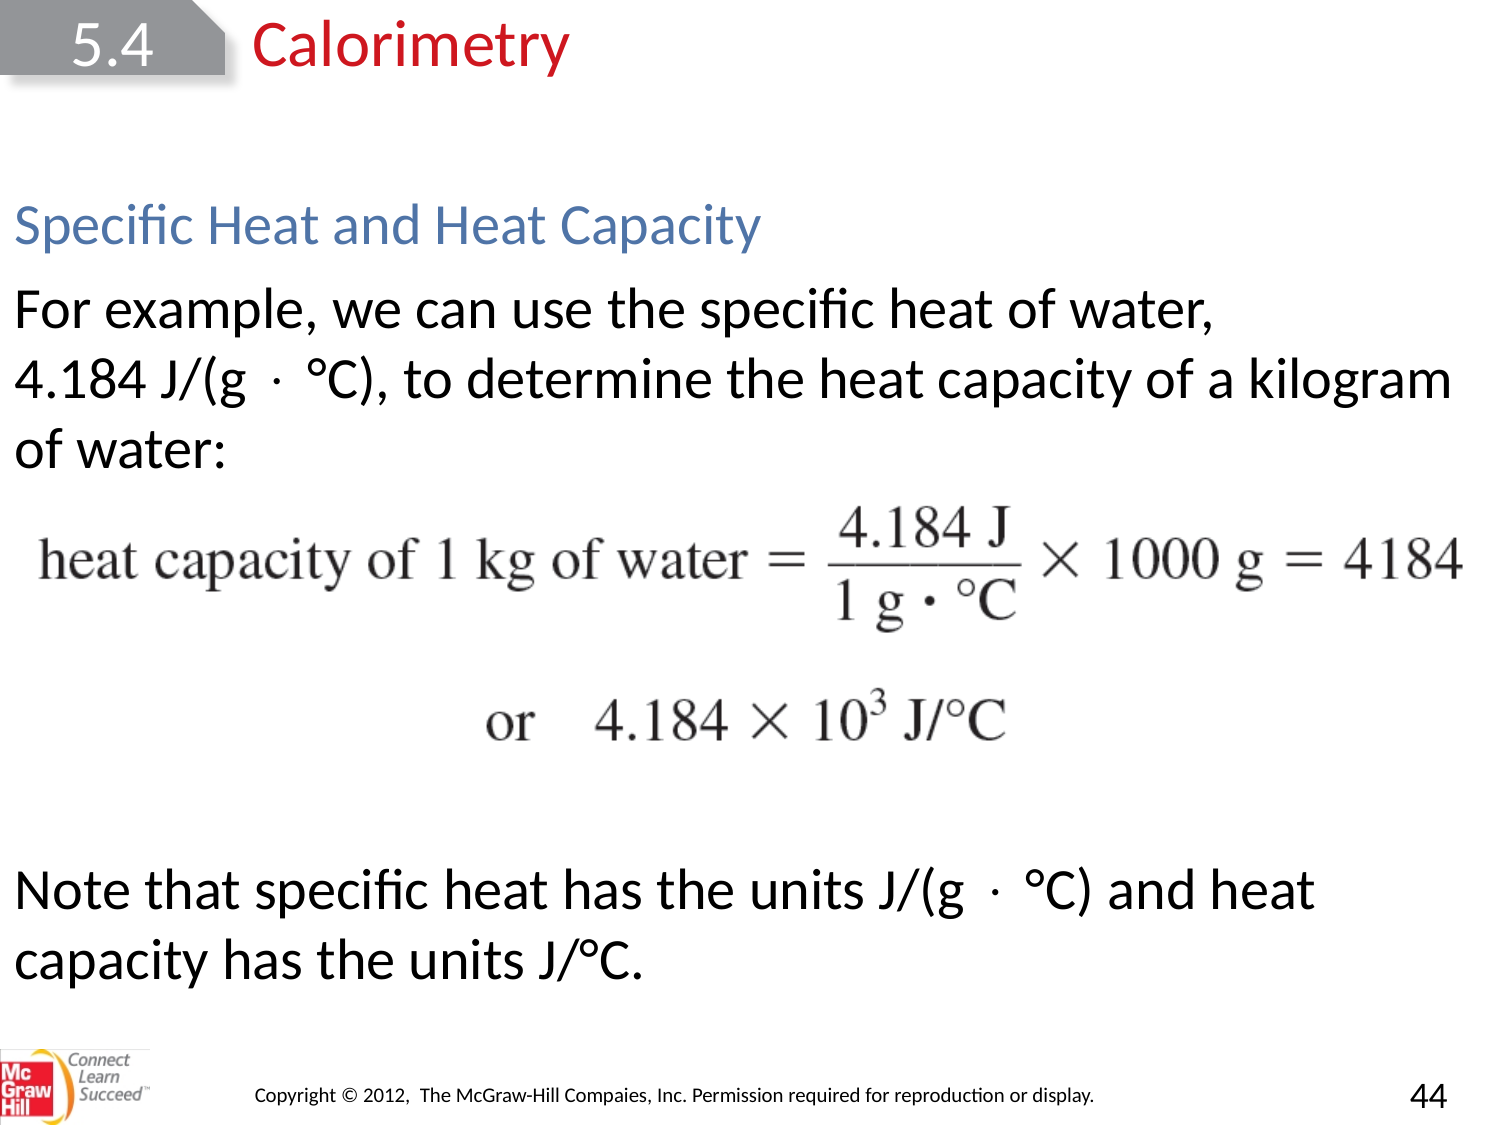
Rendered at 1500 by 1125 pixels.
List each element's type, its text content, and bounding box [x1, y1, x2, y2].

list Copyright © 2012, The McGraw-Hill Compaies, Inc. Permission required for reproduction or display. [187, 1074, 1163, 1113]
list Calorimetry [237, 0, 1500, 178]
text_box For example, we can use the specific heat of water, 4.184 J/(g  °C), to determine the heat capacity of a kilogram of water: [0, 262, 1500, 488]
picture [34, 489, 1466, 636]
picture [0, 1049, 150, 1125]
picture [476, 674, 1024, 763]
list 44 [1212, 1074, 1463, 1113]
text_box Note that specific heat has the units J/(g  °C) and heat capacity has the units J/°C. [0, 843, 1500, 999]
list 5.4 [0, 0, 225, 73]
list Specific Heat and Heat Capacity [0, 178, 1500, 259]
